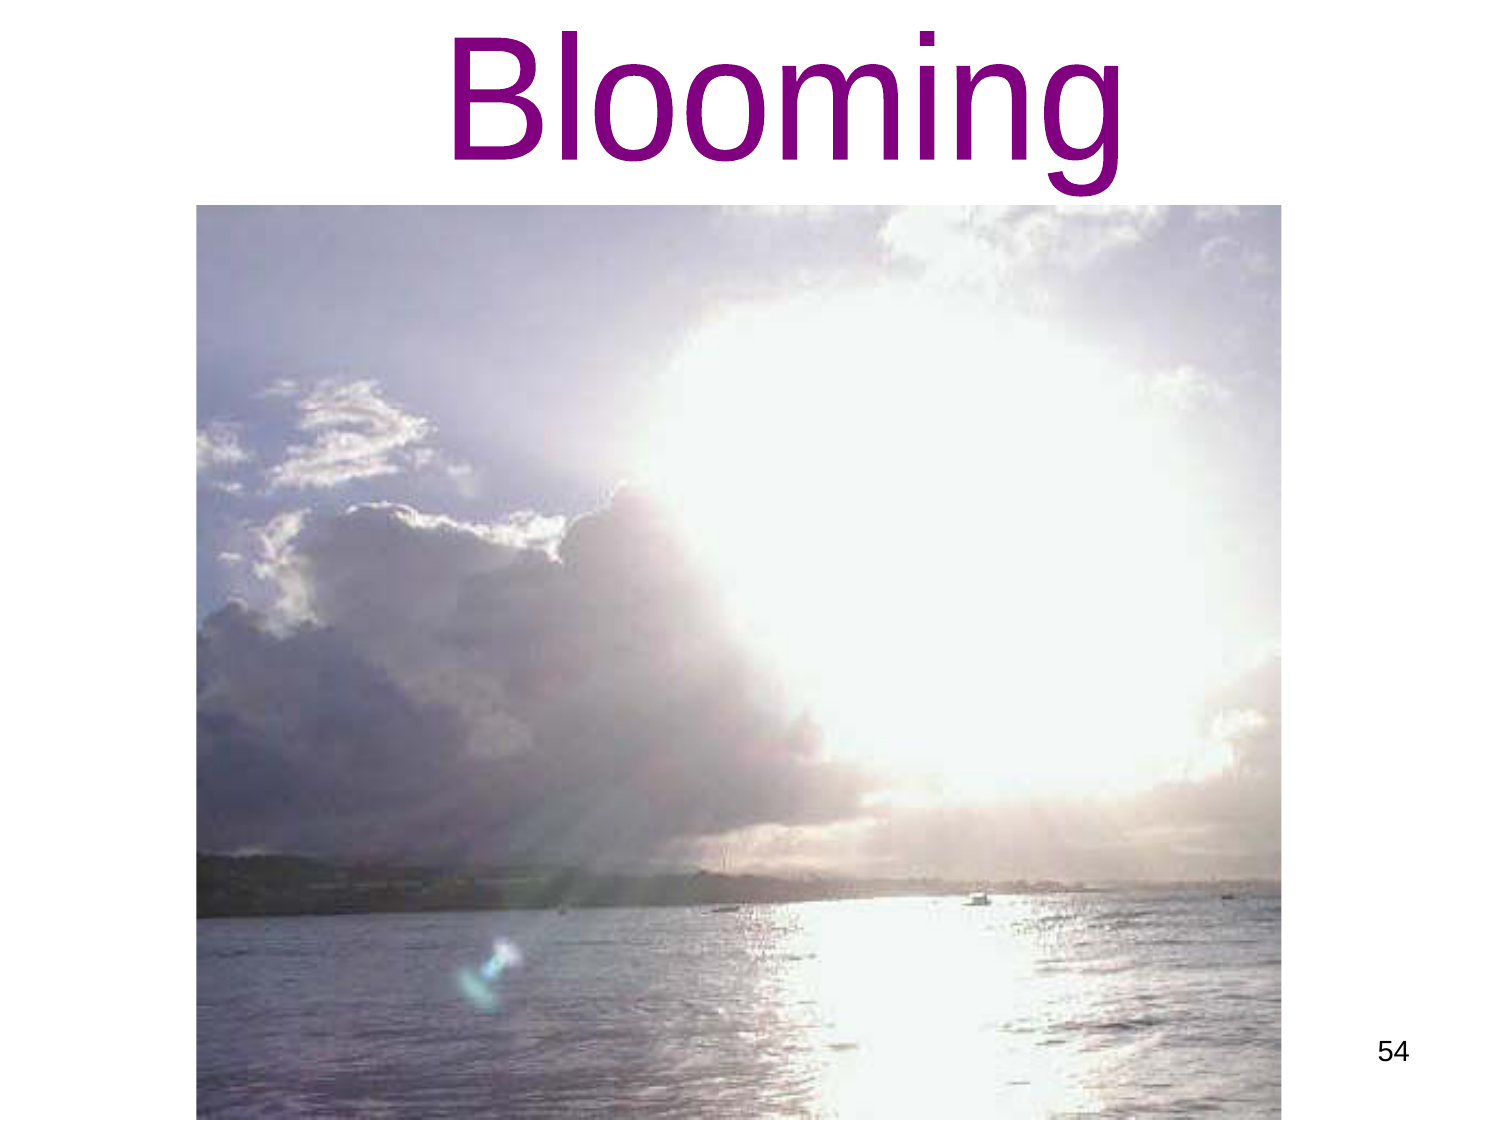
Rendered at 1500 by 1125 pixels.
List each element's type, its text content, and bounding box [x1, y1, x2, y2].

picture [196, 205, 1282, 1120]
slide_number 54 [1286, 1024, 1425, 1103]
